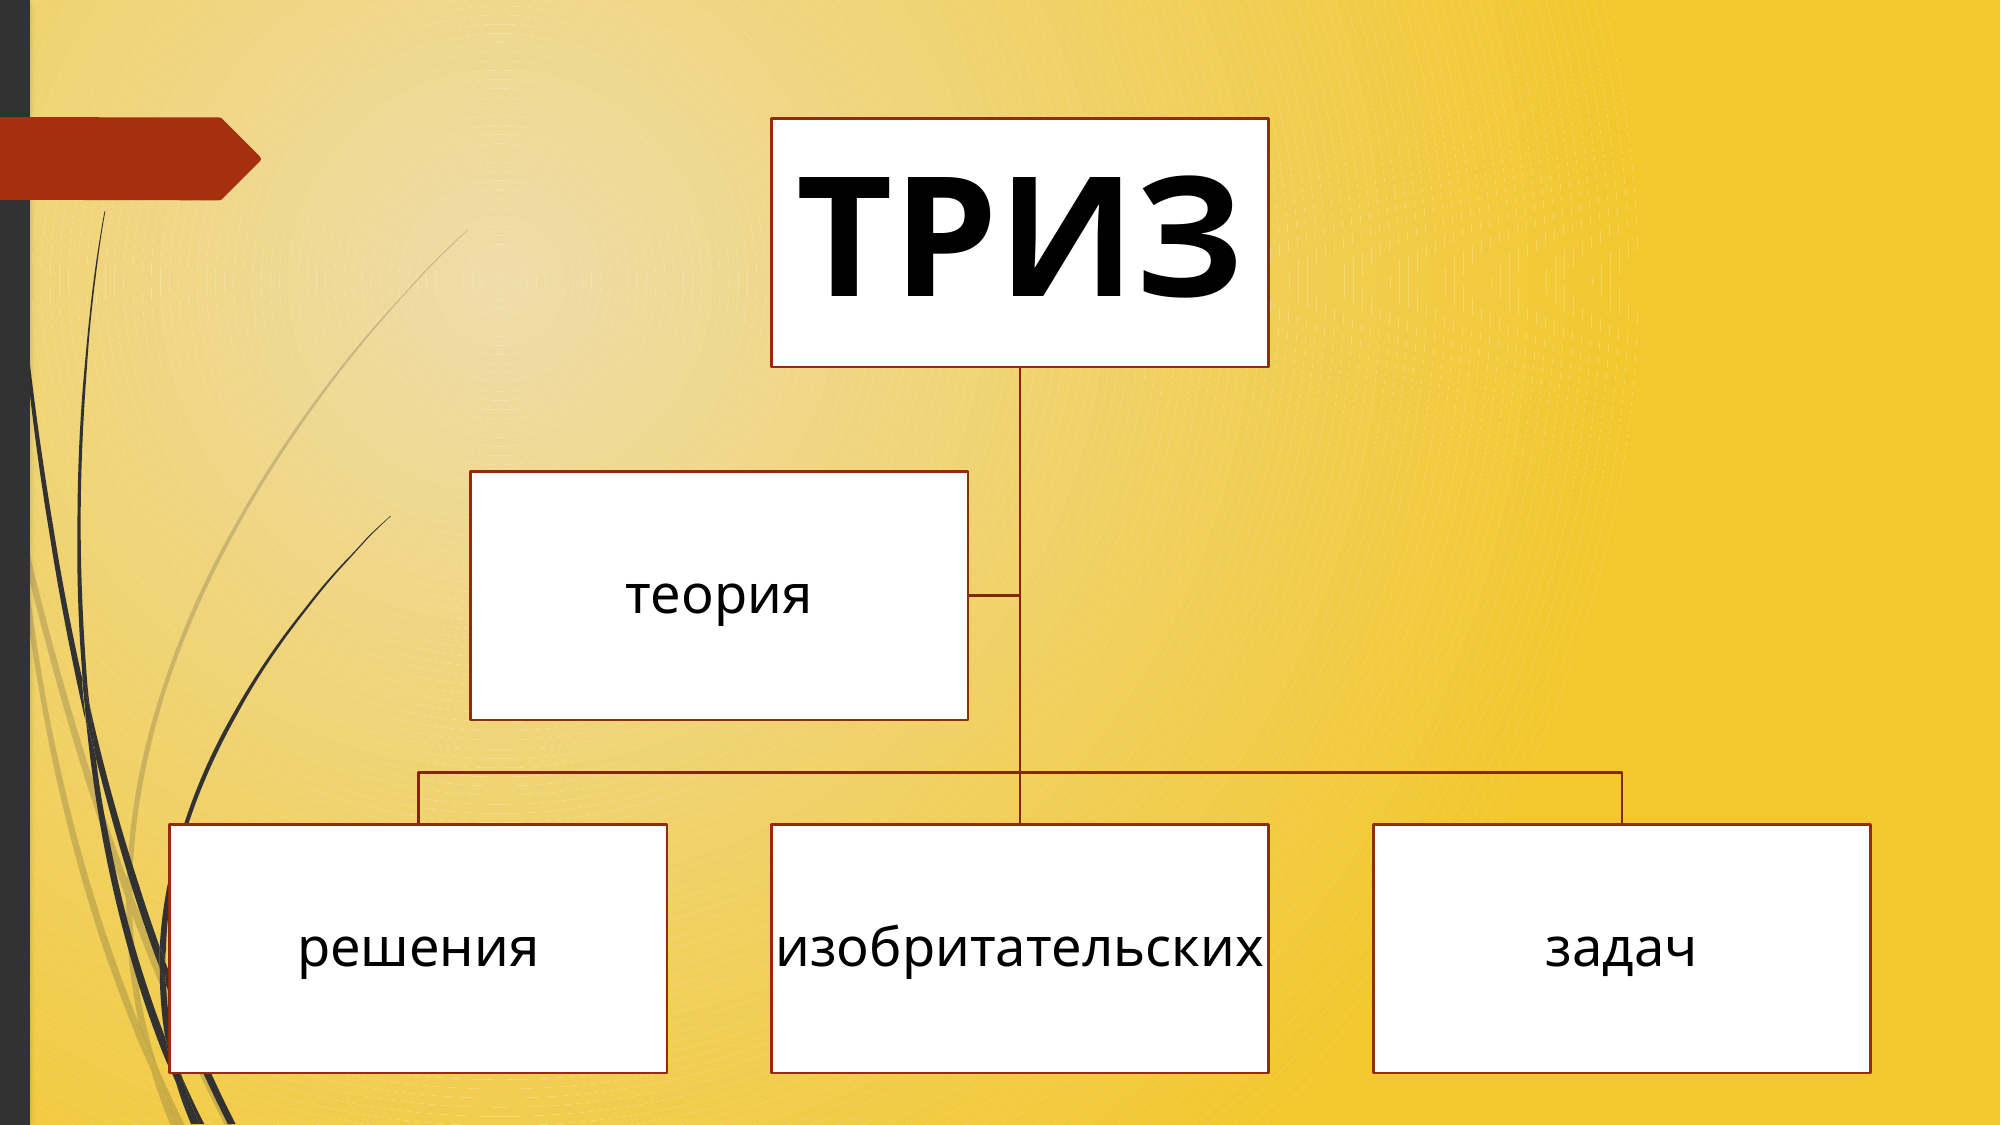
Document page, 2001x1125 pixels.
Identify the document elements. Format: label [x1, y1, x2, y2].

text_box [64, 117, 1976, 1074]
